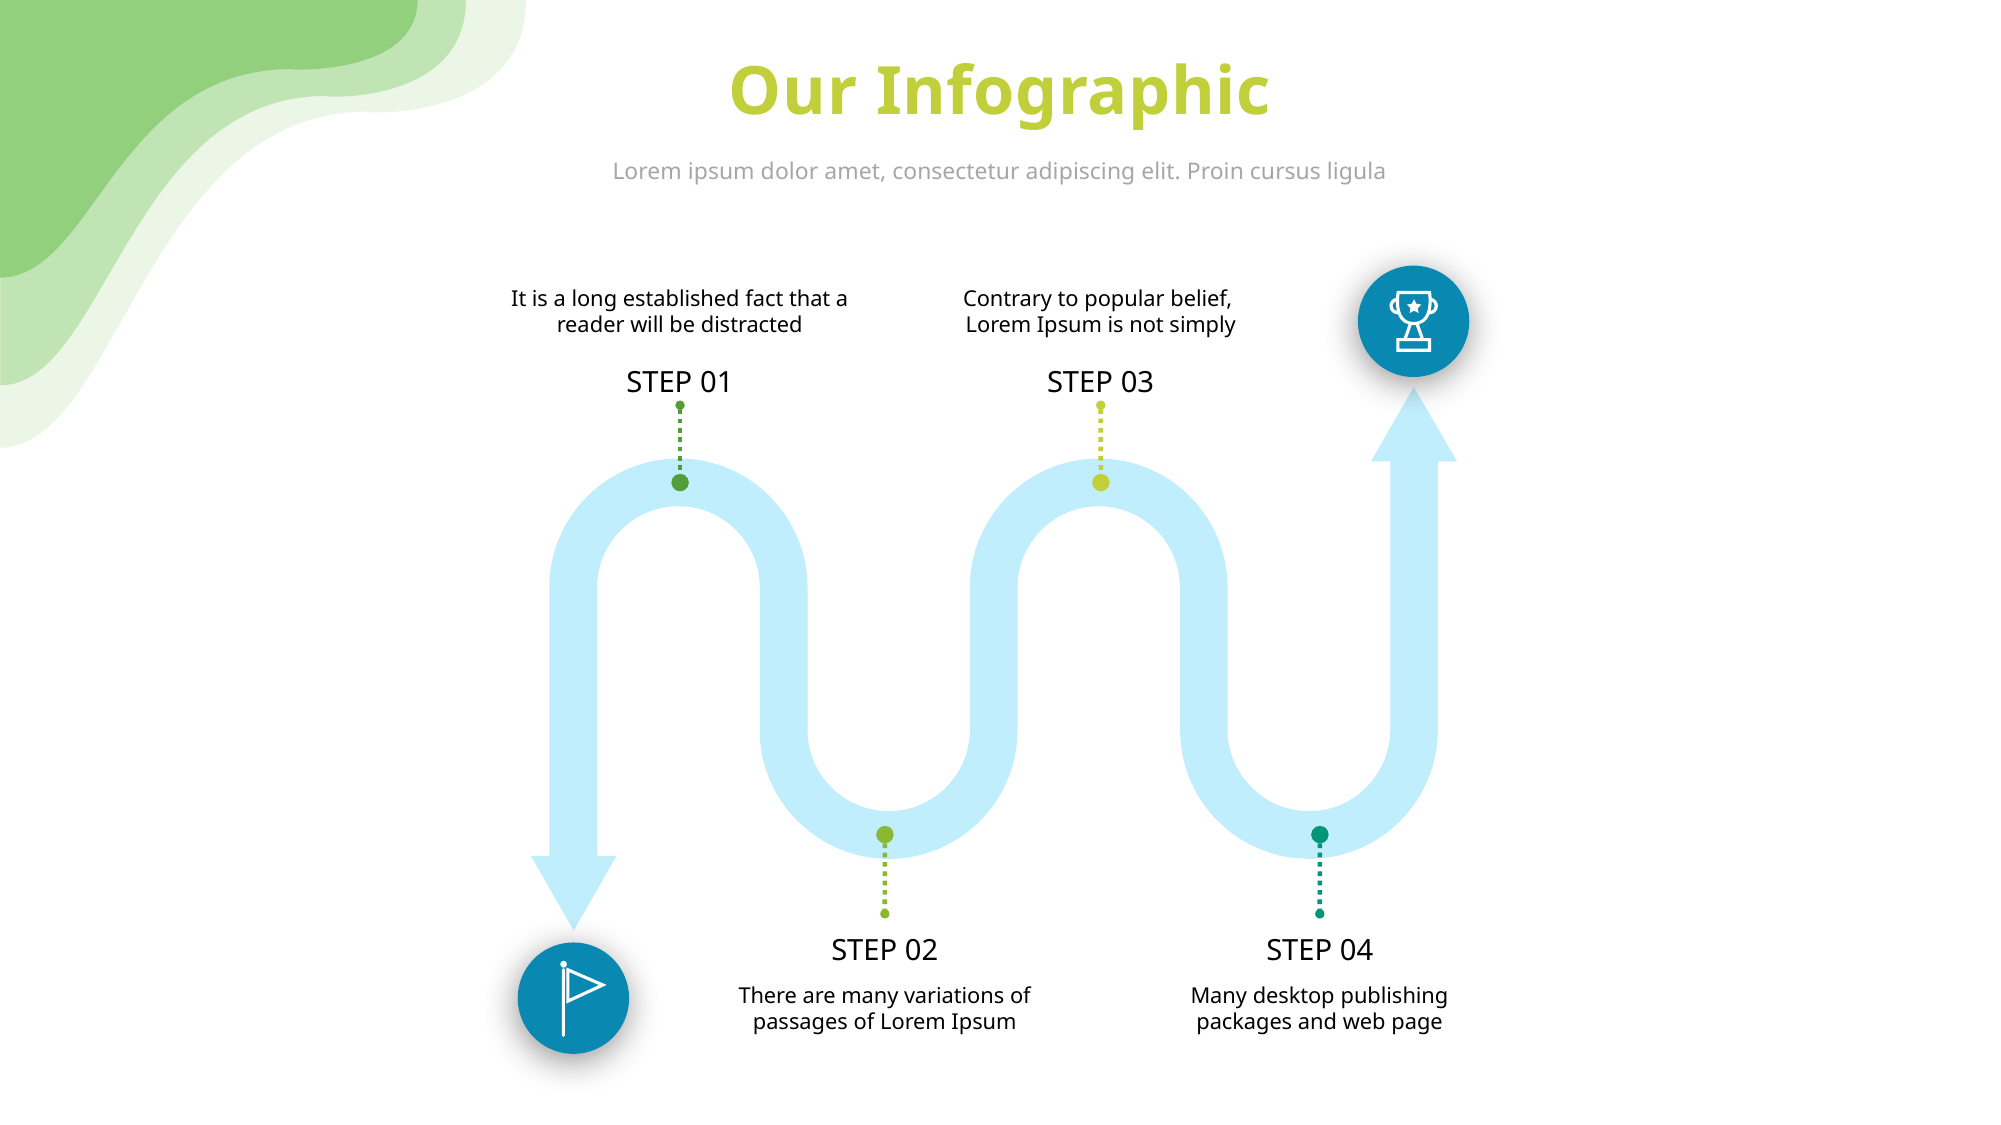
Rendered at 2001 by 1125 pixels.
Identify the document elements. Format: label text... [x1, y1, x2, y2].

text_box Lorem ipsum dolor amet, consectetur adipiscing elit. Proin cursus ligula [546, 138, 1454, 192]
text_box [493, 265, 1507, 1054]
text_box Our Infographic [627, 49, 1373, 137]
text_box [0, 0, 526, 448]
